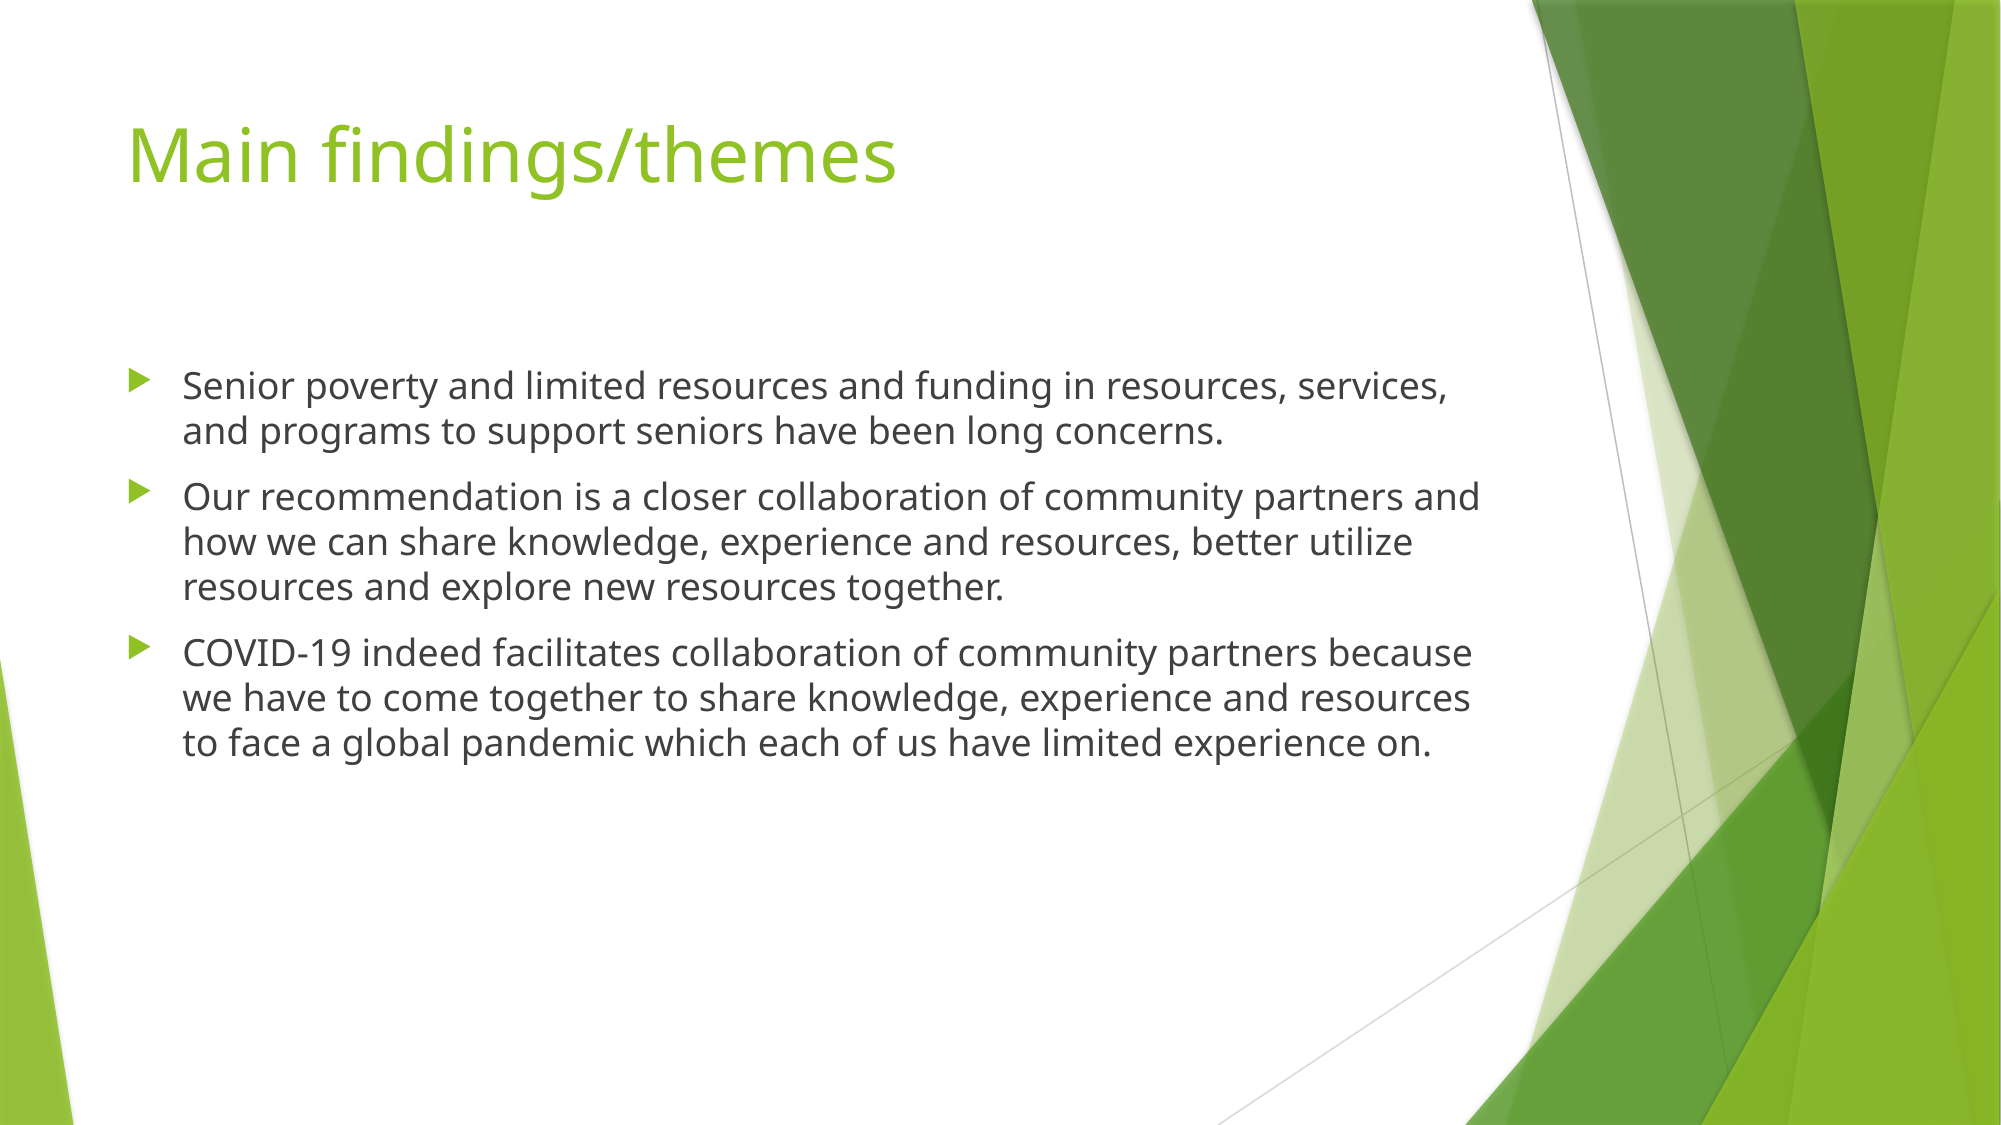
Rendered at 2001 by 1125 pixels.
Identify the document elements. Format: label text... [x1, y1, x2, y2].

title Main findings/themes [111, 99, 1522, 317]
list Senior poverty and limited resources and funding in resources, services, and programs to support seniors have been long concerns. Our recommendation is a closer collaboration of community partners and how we can share knowledge, experience and resources, better utilize resources and explore new resources together. COVID-19 indeed facilitates collaboration of community partners because we have to come together to share knowledge, experience and resources to face a global pandemic which each of us have limited experience on. [111, 354, 1522, 992]
